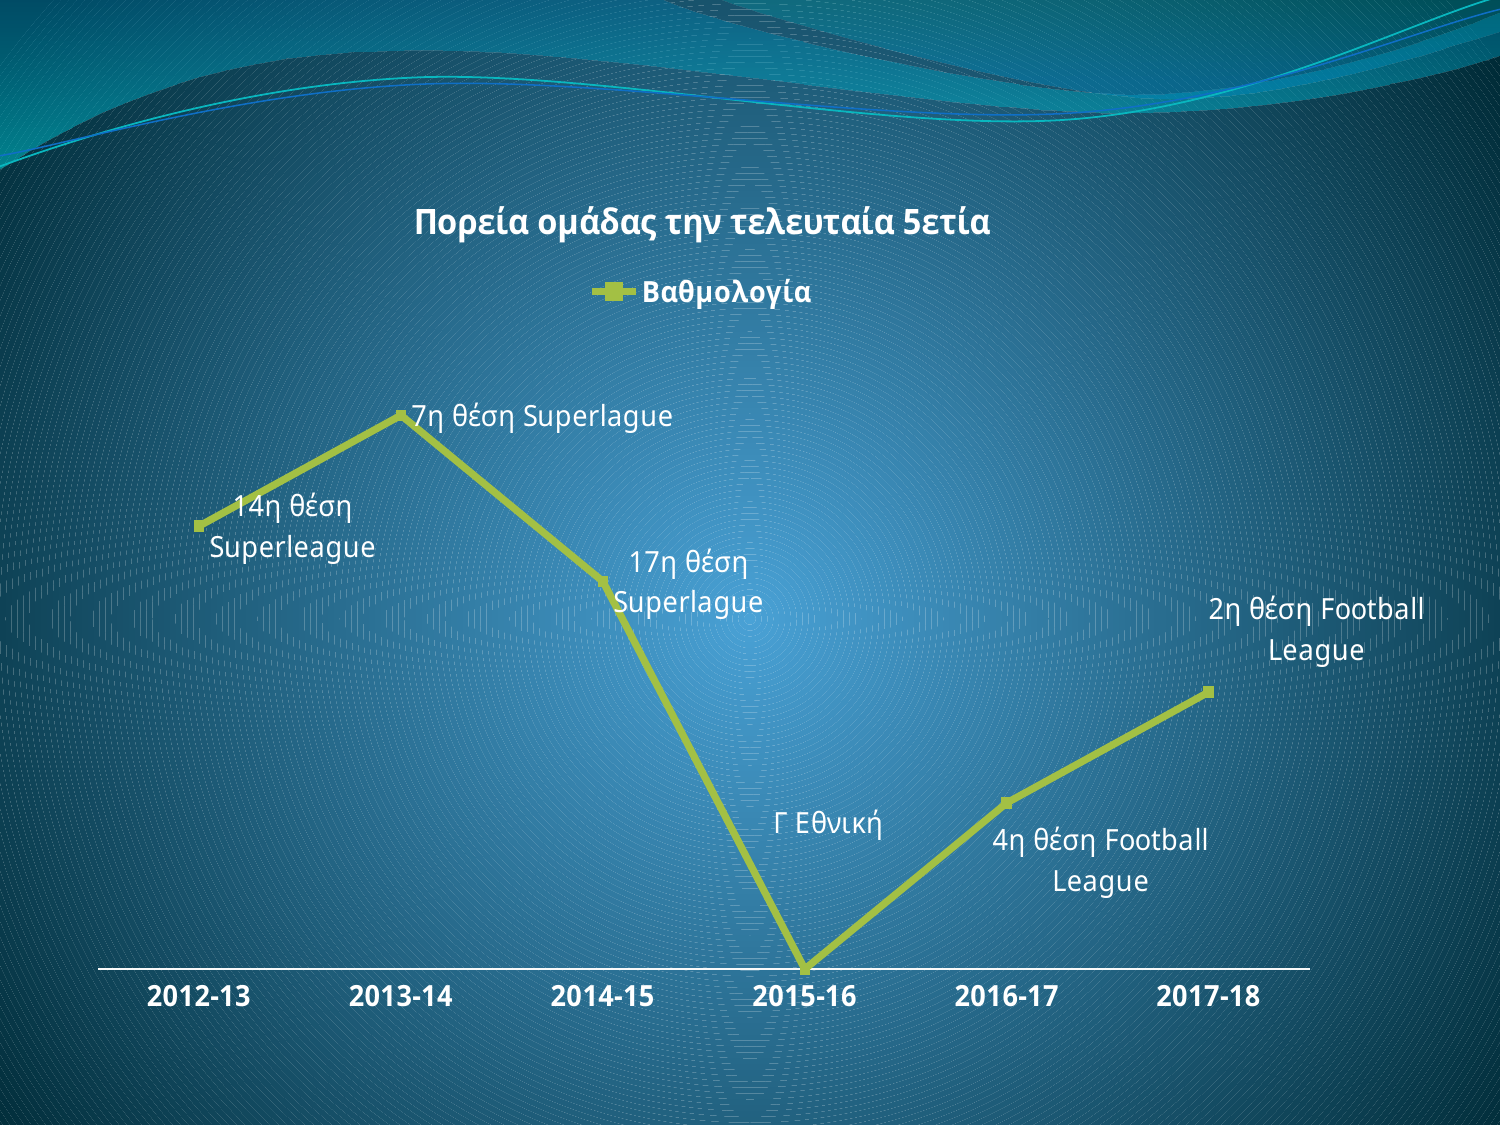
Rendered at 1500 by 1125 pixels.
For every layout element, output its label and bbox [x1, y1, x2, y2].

chart [74, 160, 1426, 1038]
